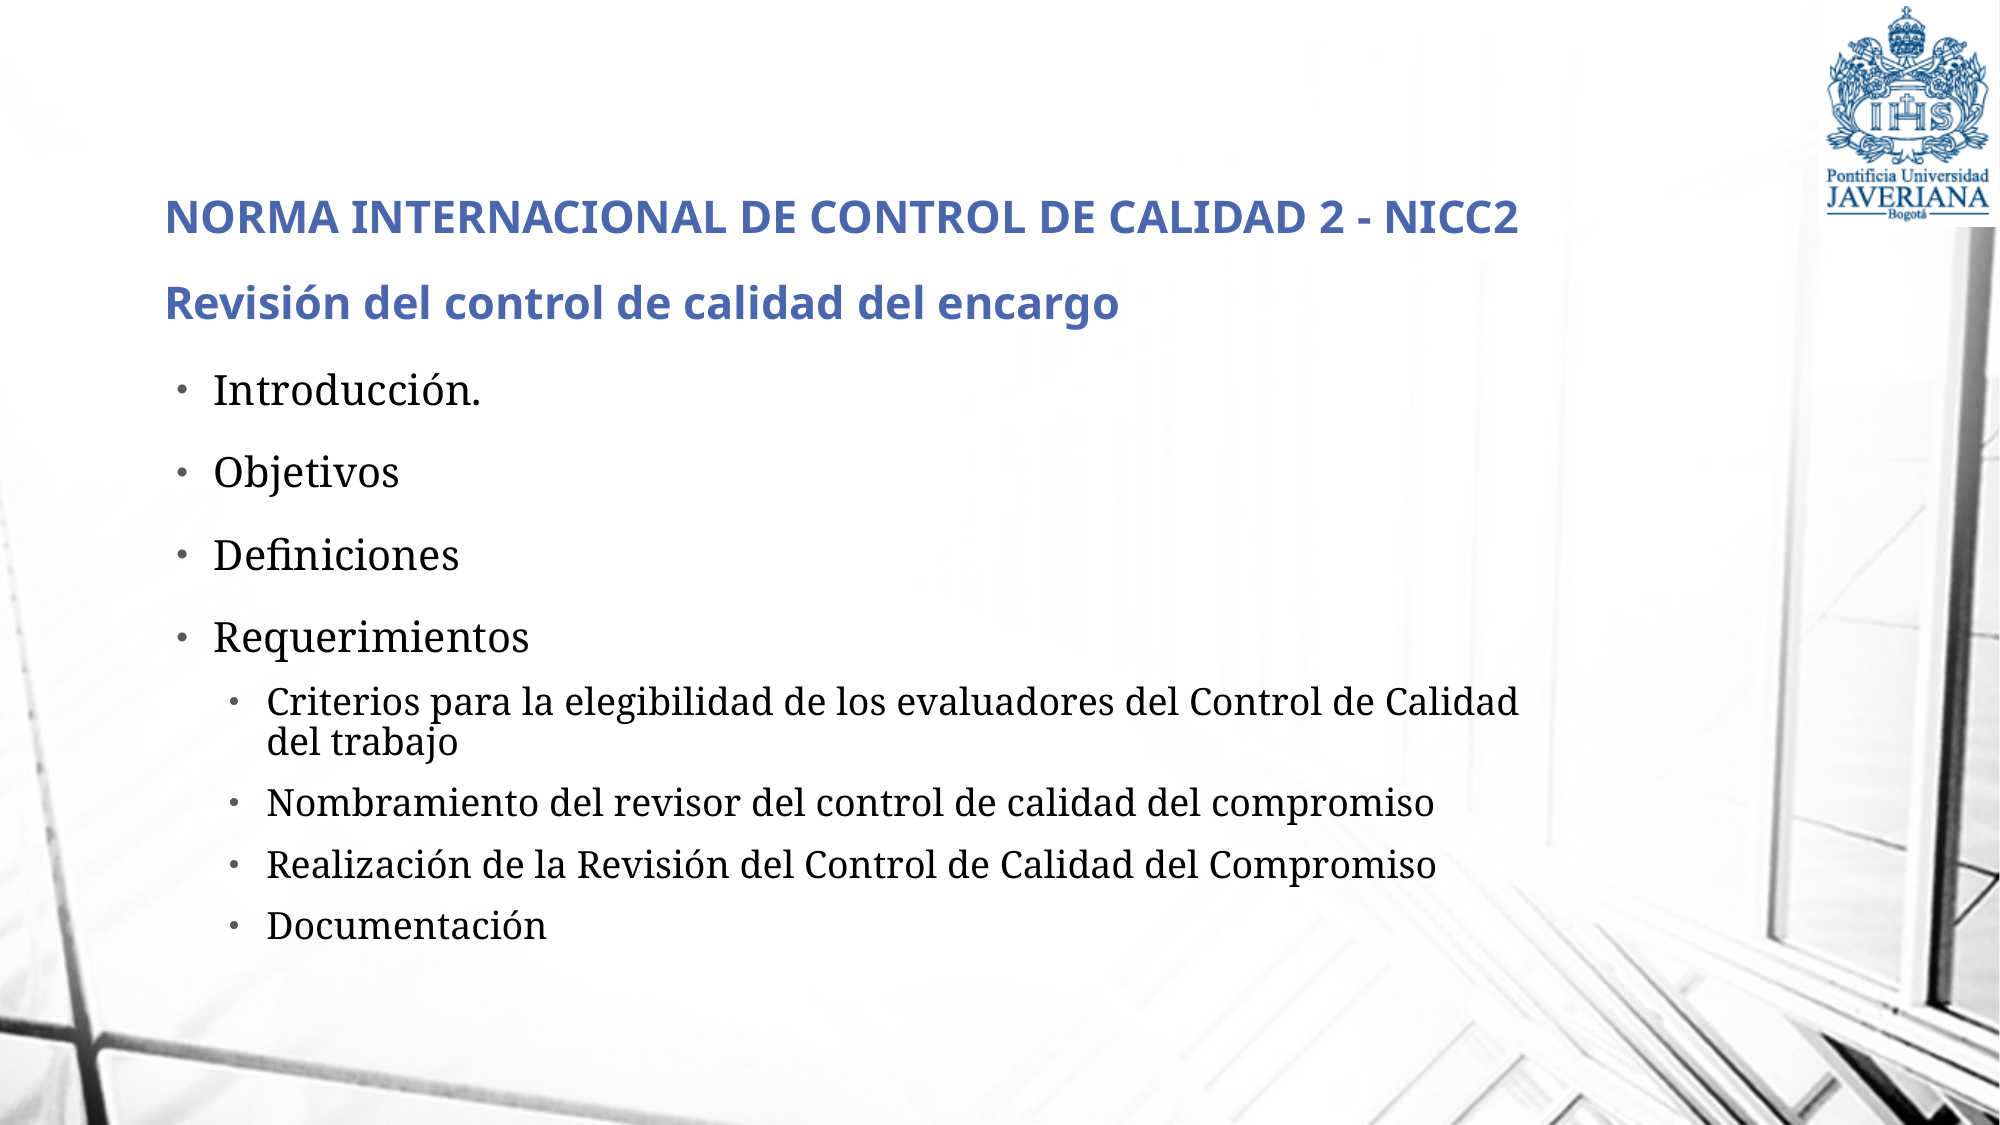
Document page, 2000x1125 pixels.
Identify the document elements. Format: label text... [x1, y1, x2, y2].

title NORMA INTERNACIONAL DE CONTROL DE CALIDAD 2 - NICC2 Revisión del control de calidad del encargo [149, 160, 1575, 336]
list Introducción. Objetivos Definiciones Requerimientos Criterios para la elegibilidad de los evaluadores del Control de Calidad del trabajo Nombramiento del revisor del control de calidad del compromiso Realización de la Revisión del Control de Calidad del Compromiso Documentación [153, 361, 1579, 1051]
picture [0, 0, 2000, 1125]
